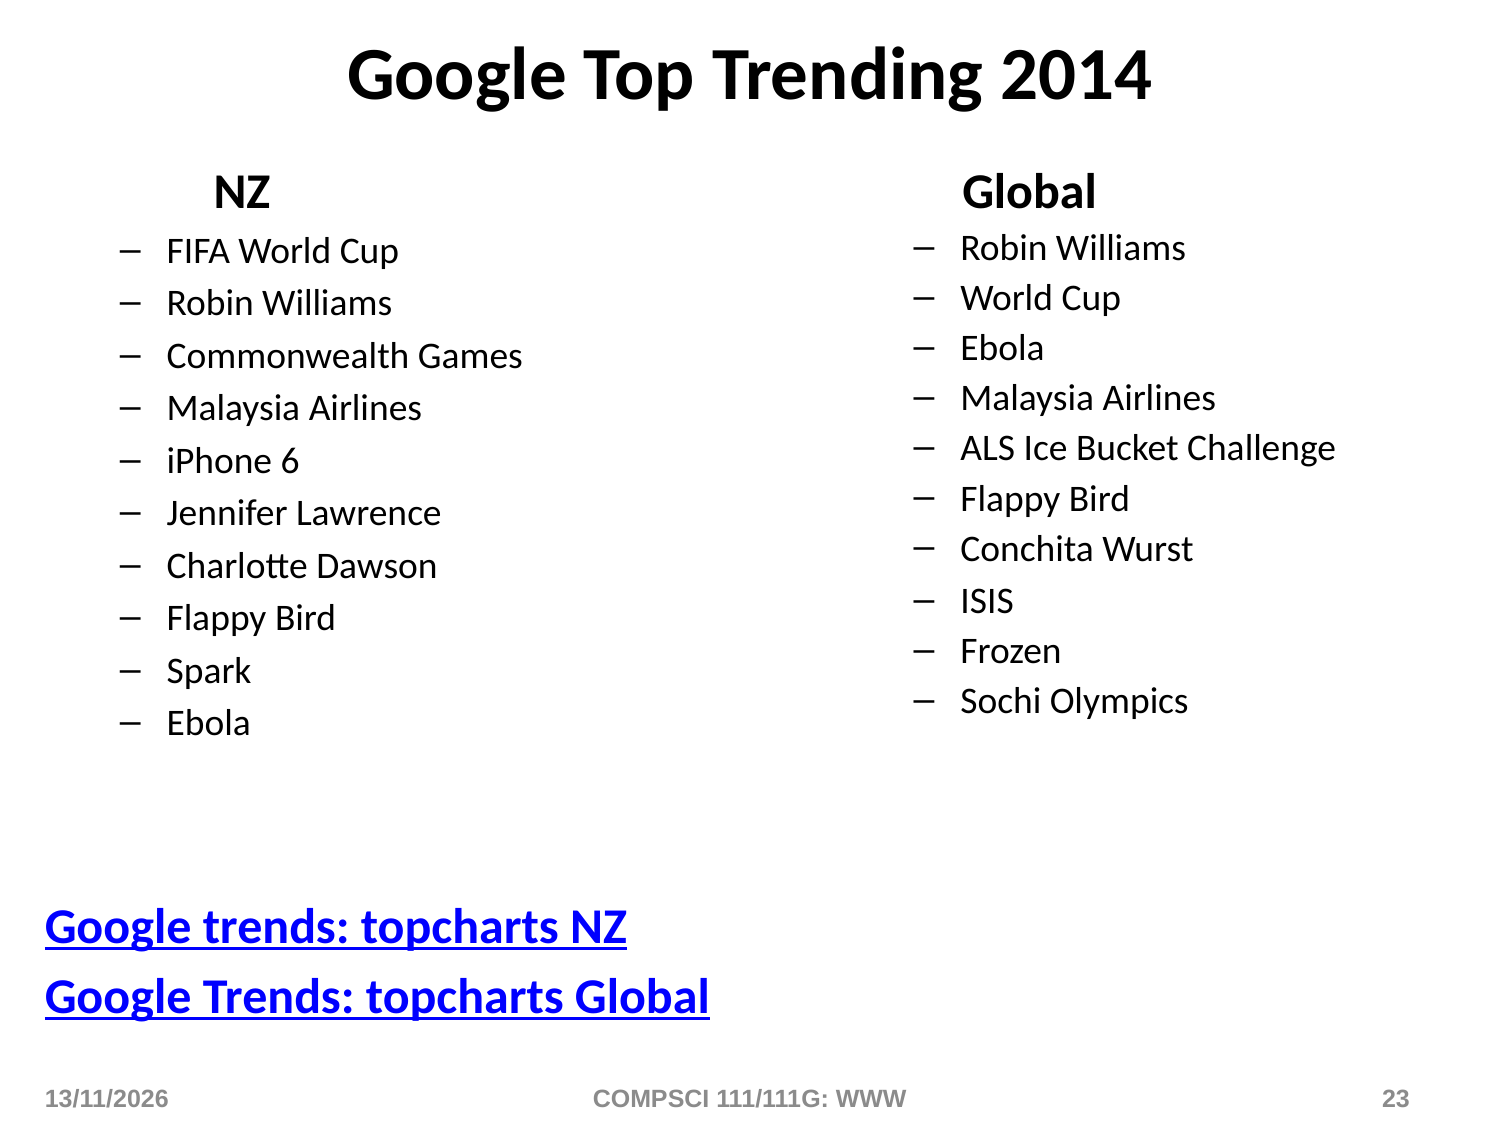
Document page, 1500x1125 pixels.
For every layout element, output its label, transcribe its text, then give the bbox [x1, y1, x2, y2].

title Google Top Trending 2014 [15, 18, 1485, 122]
footer COMPSCI 111/111G: WWW [512, 1076, 988, 1118]
slide_number 23 [1074, 1076, 1425, 1118]
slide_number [29, 1076, 380, 1118]
text_box Global Robin Williams World Cup Ebola Malaysia Airlines ALS Ice Bucket Challenge Flappy Bird Conchita Wurst ISIS Frozen Sochi Olympics [823, 150, 1427, 1048]
list NZ FIFA World Cup Robin Williams Commonwealth Games Malaysia Airlines iPhone 6 Jennifer Lawrence Charlotte Dawson Flappy Bird Spark Ebola Google trends: topcharts NZ Google Trends: topcharts Global [29, 150, 1471, 1077]
